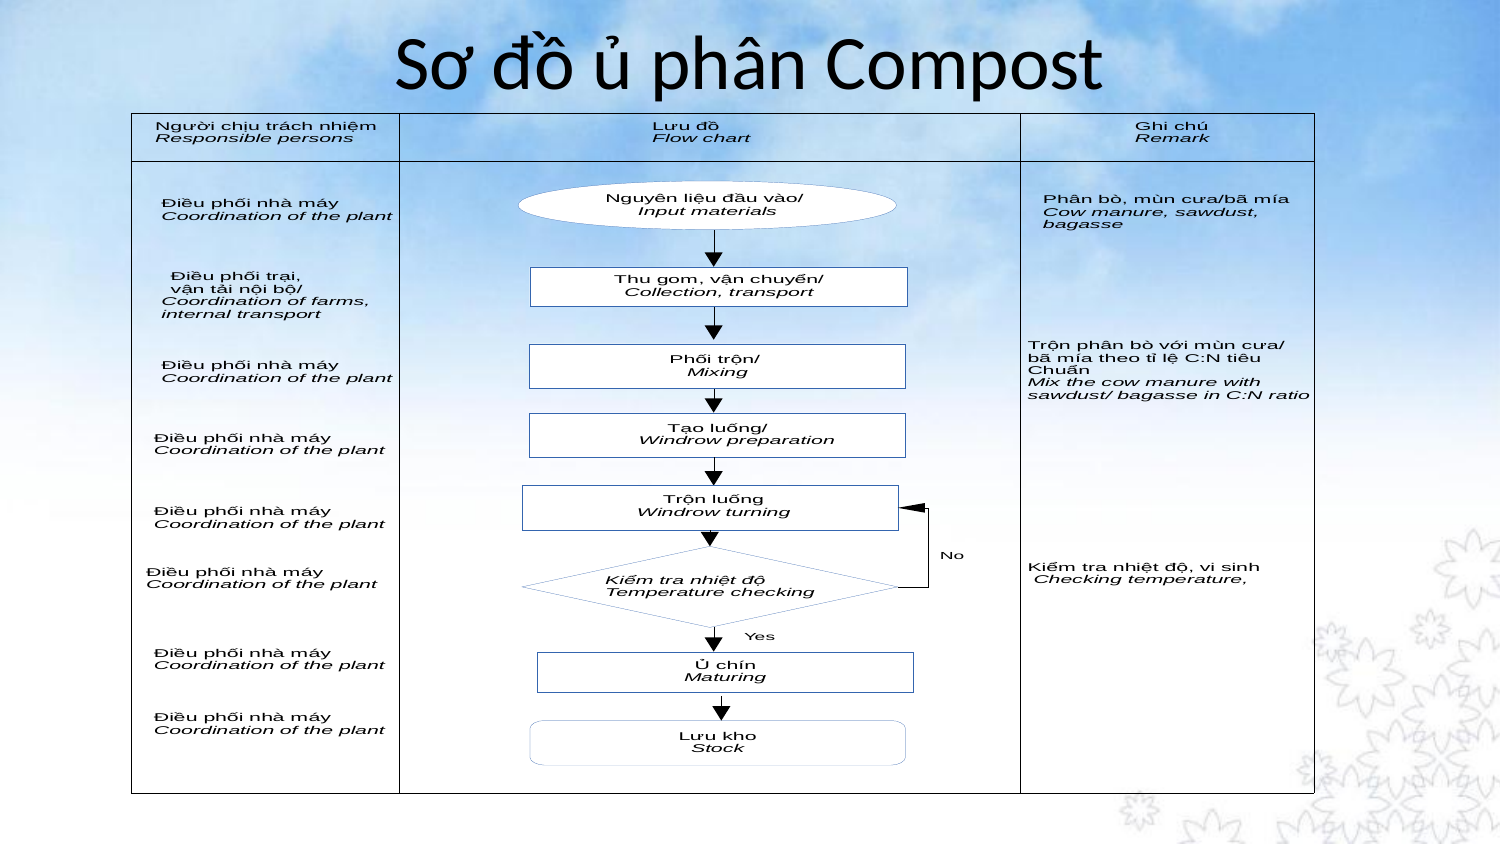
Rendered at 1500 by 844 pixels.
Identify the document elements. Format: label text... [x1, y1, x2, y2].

picture [0, 0, 1500, 844]
title Sơ đồ ủ phân Compost [75, 0, 1425, 130]
